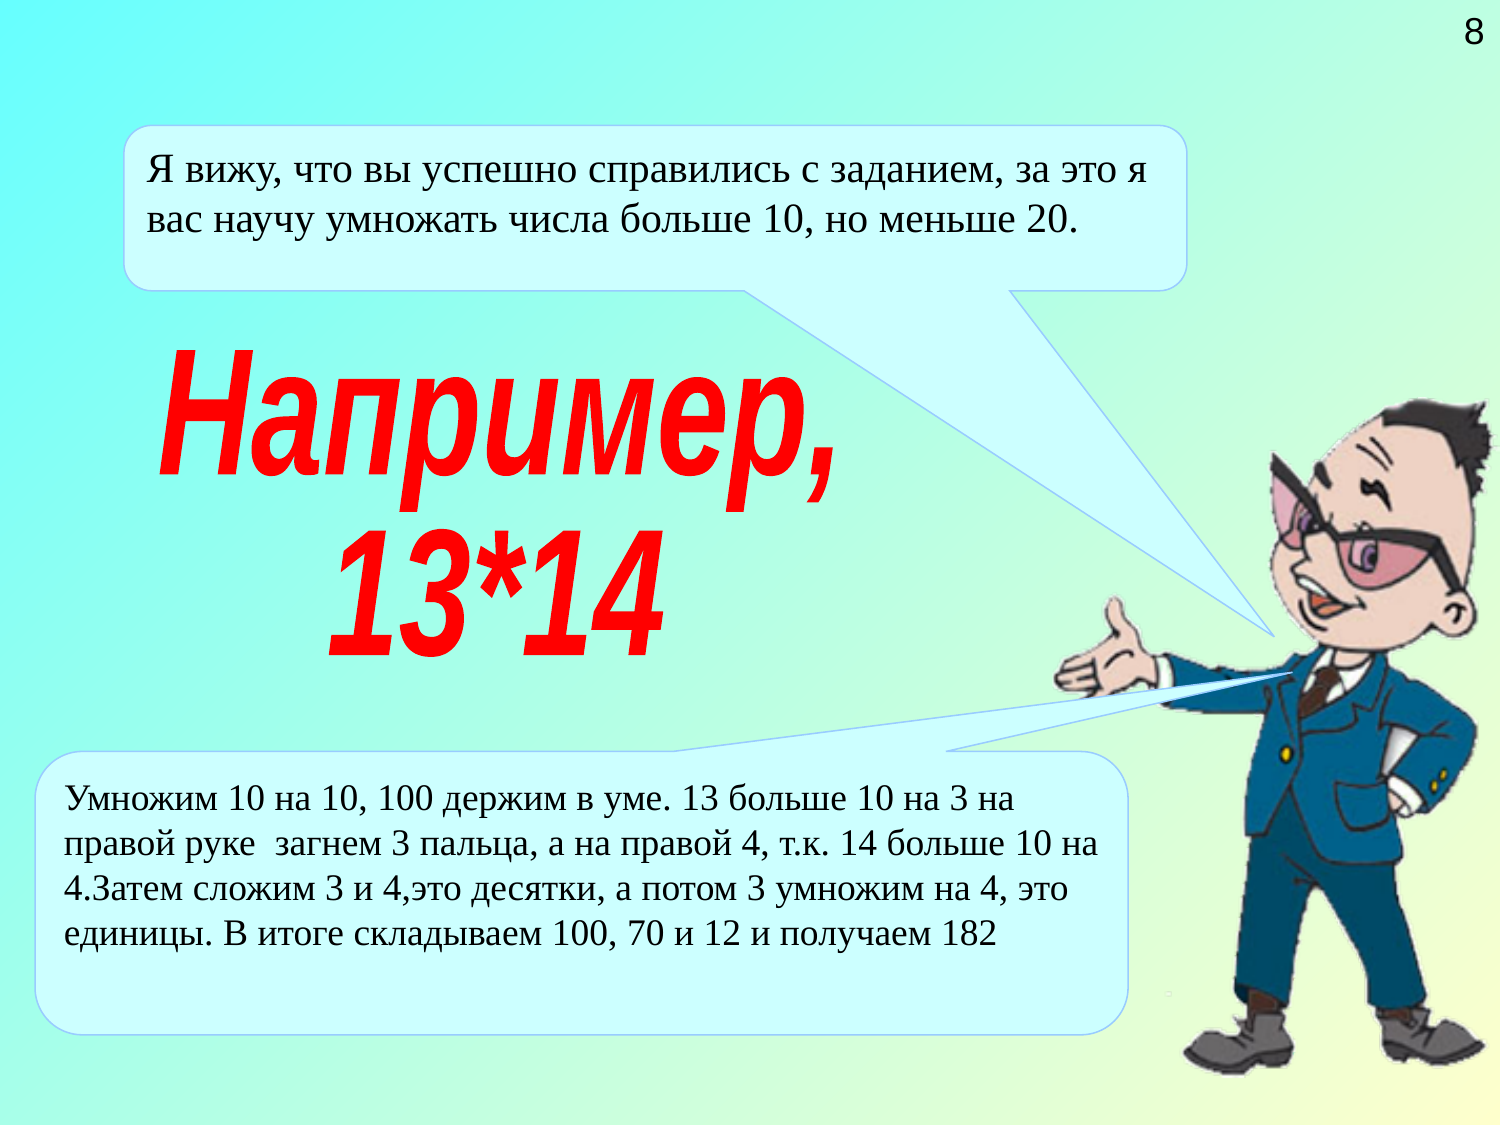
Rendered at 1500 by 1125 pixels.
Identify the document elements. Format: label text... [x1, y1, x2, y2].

text_box 8 [1449, 0, 1500, 60]
text_box Умножим 10 на 10, 100 держим в уме. 13 больше 10 на 3 на правой руке загнем 3 пальца, а на правой 4, т.к. 14 больше 10 на 4.Затем сложим 3 и 4,это десятки, а потом 3 умножим на 4, это единицы. В итоге складываем 100, 70 и 12 и получаем 182 [35, 703, 1047, 1035]
picture [1052, 396, 1500, 1079]
text_box Я вижу, что вы успешно справились с заданием, за это я вас научу умножать числа больше 10, но меньше 20. [123, 125, 1187, 489]
